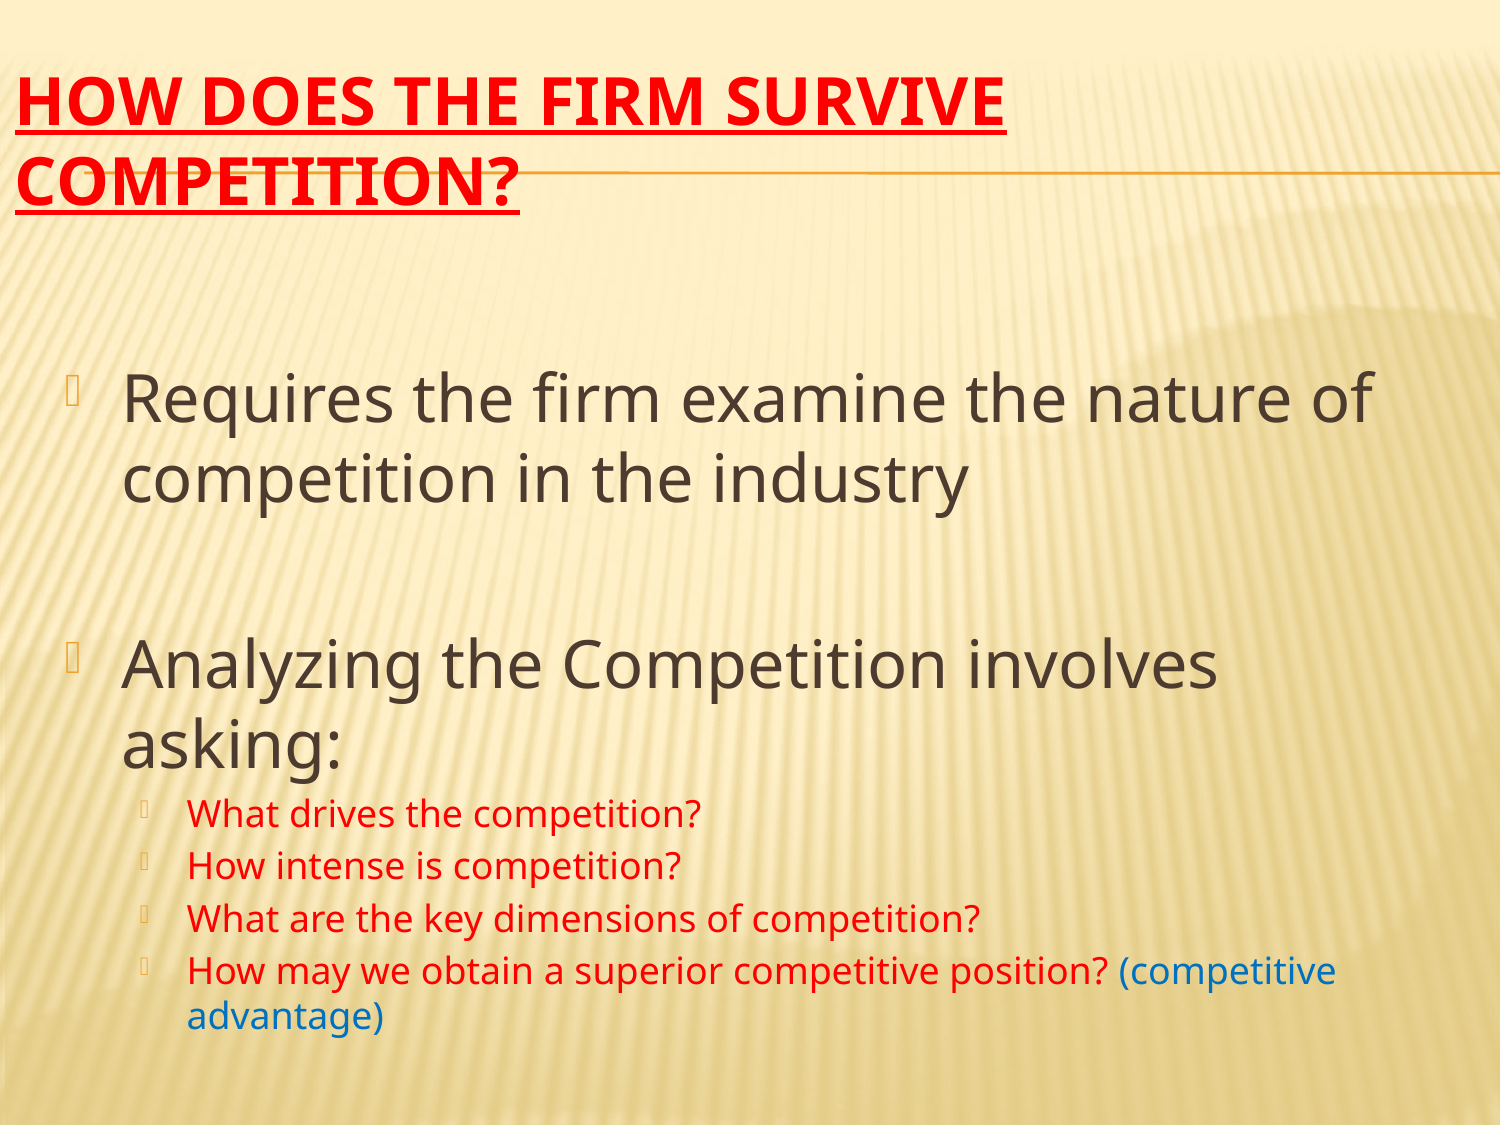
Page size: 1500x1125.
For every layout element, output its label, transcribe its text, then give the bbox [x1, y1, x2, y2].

title How does the firm Survive Competition? [0, 45, 1500, 233]
list Requires the firm examine the nature of competition in the industry Analyzing the Competition involves asking: What drives the competition? How intense is competition? What are the key dimensions of competition? How may we obtain a superior competitive position? (competitive advantage) [50, 254, 1475, 998]
